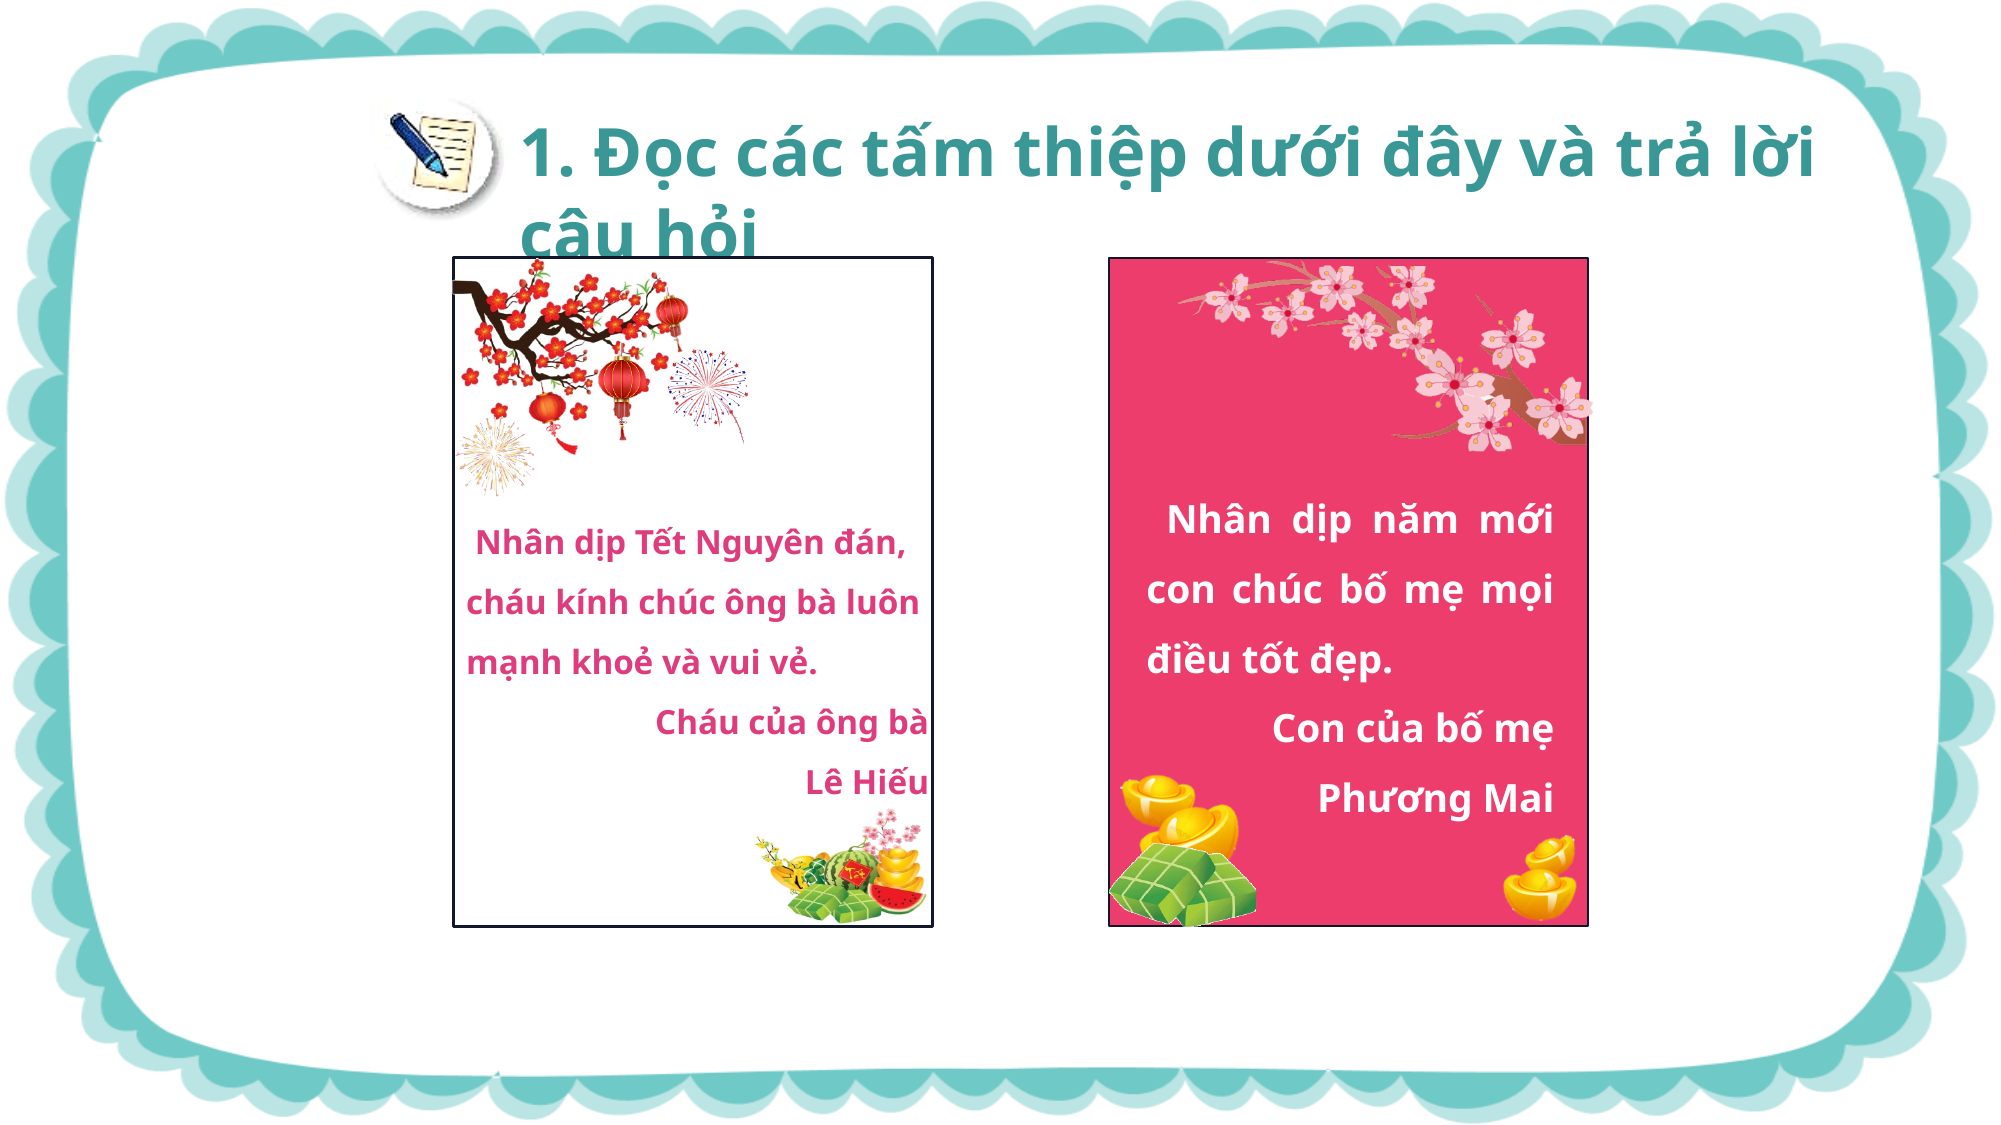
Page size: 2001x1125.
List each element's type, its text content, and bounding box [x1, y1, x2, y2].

text_box 1. Đọc các tấm thiệp dưới đây và trả lời câu hỏi [510, 98, 1838, 281]
picture [0, 0, 2001, 1125]
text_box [1108, 239, 1625, 927]
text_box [446, 220, 945, 927]
